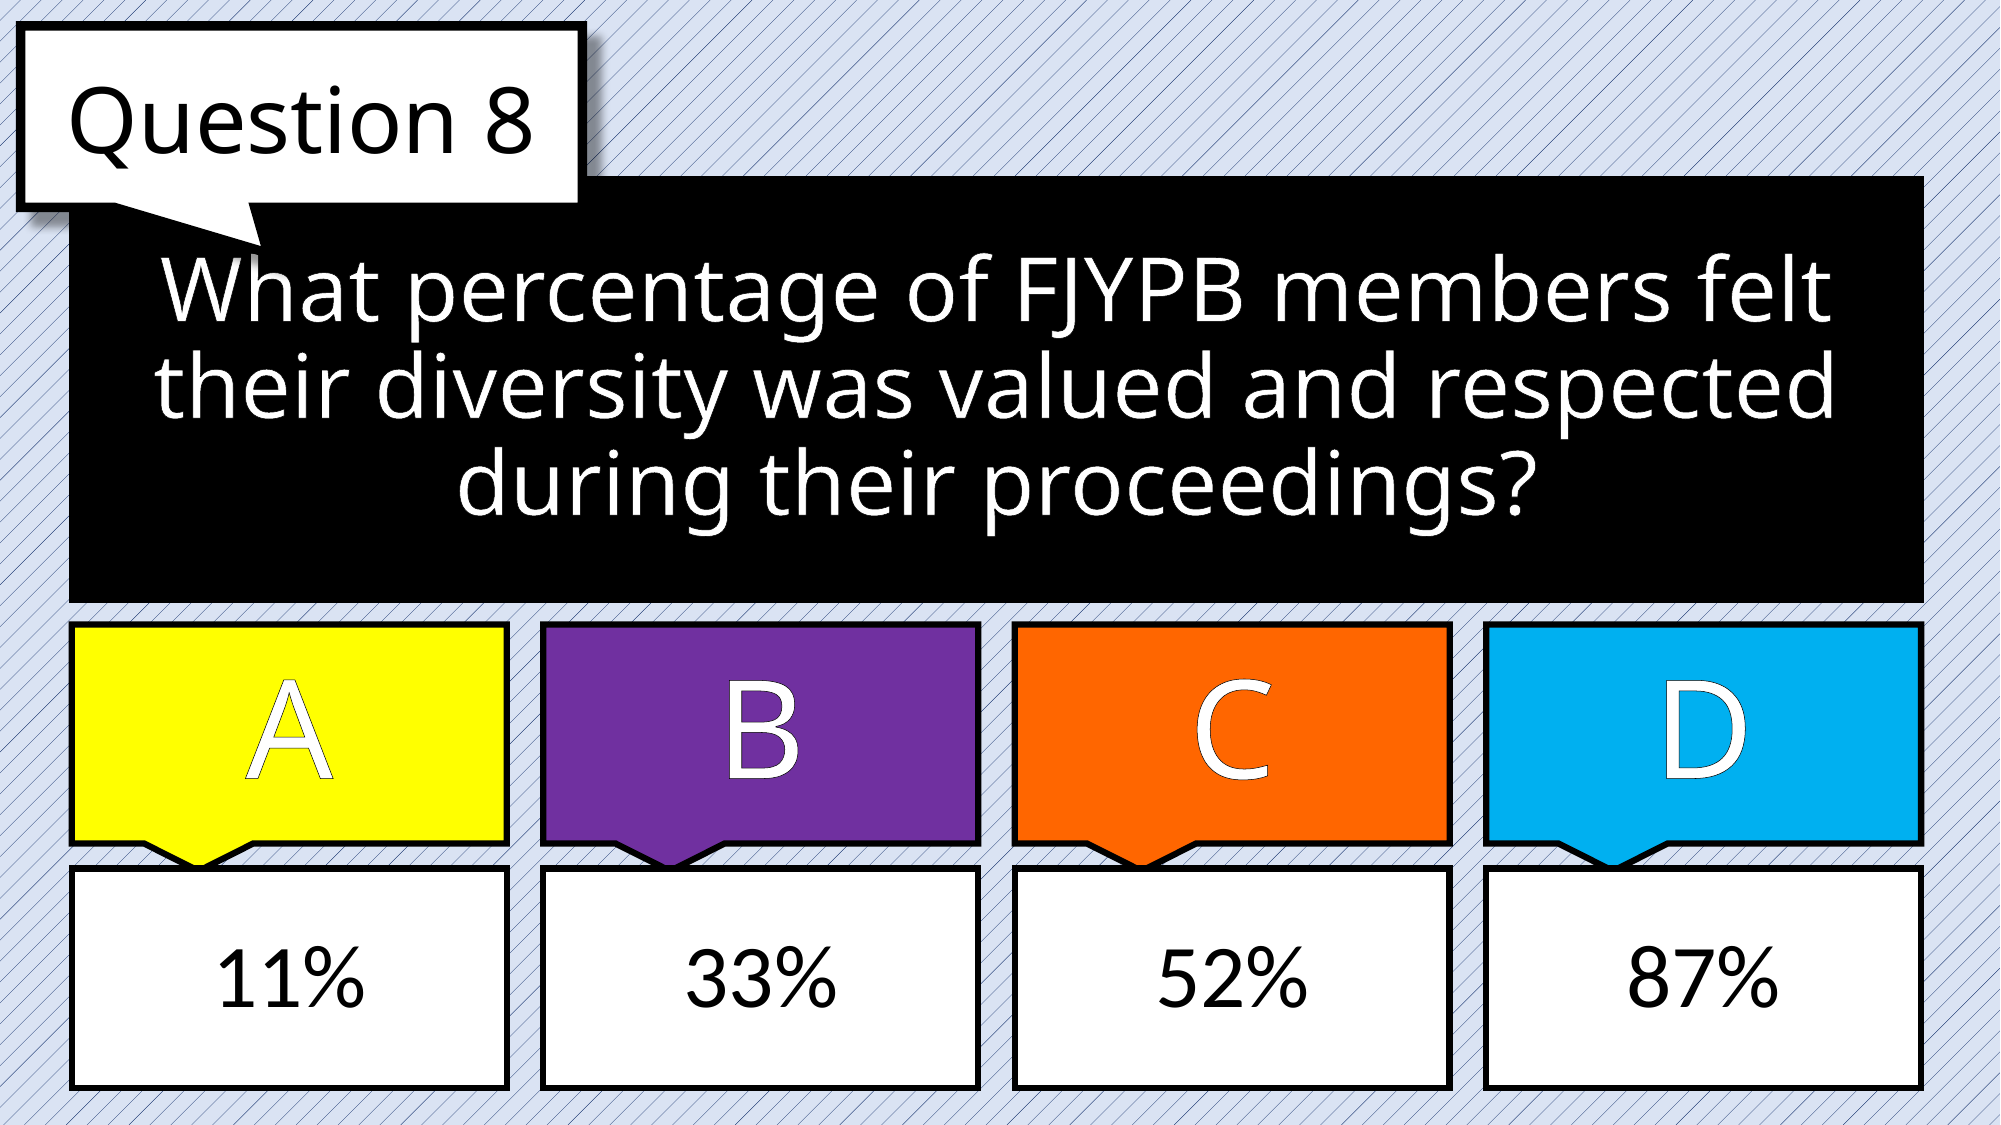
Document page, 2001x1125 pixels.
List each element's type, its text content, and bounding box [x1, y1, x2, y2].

text_box Question 8 [19, 24, 584, 209]
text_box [71, 178, 1922, 1089]
